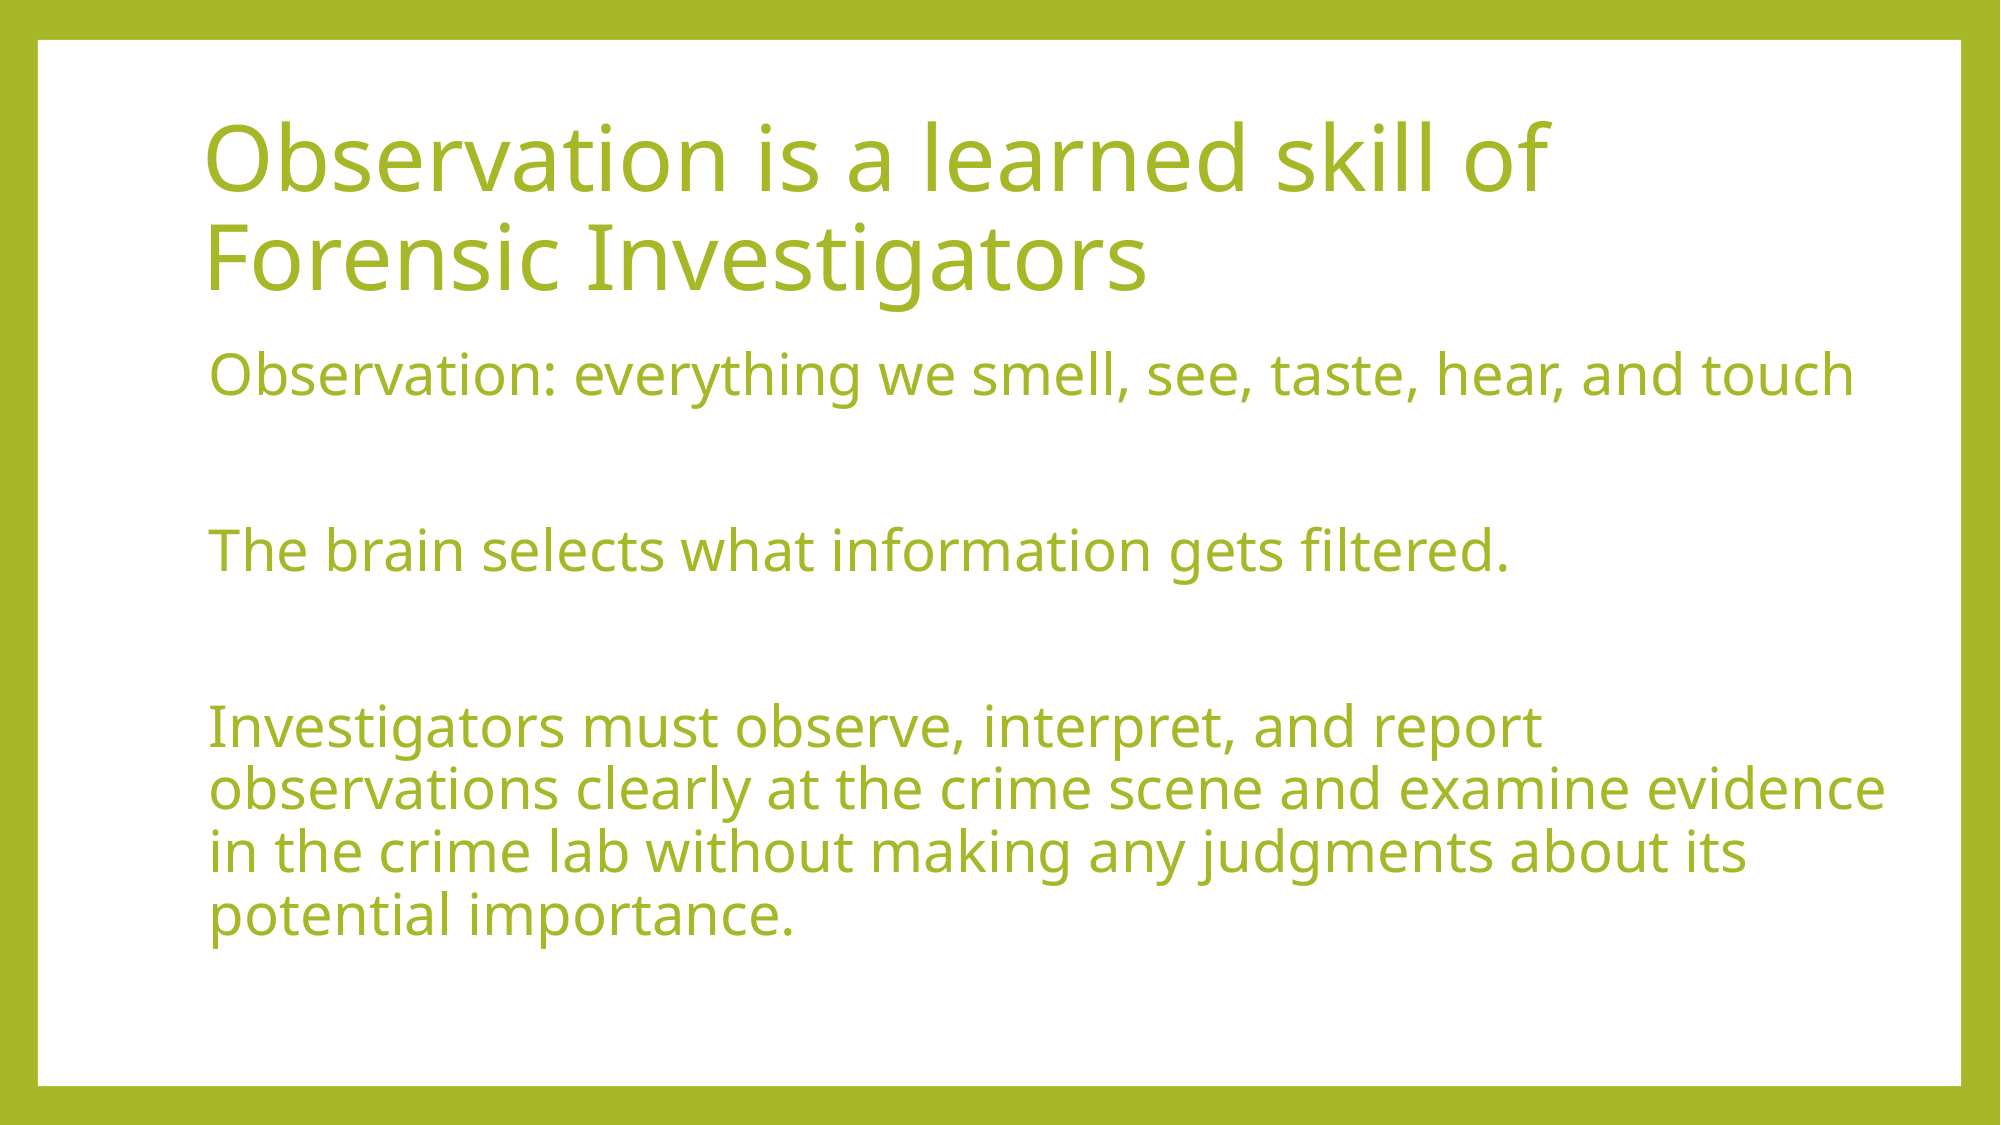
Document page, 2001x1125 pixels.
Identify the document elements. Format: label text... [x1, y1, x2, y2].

list Observation: everything we smell, see, taste, hear, and touch The brain selects what information gets filtered. Investigators must observe, interpret, and report observations clearly at the crime scene and examine evidence in the crime lab without making any judgments about its potential importance. [187, 337, 1909, 1000]
title Observation is a learned skill of Forensic Investigators [187, 99, 1808, 323]
